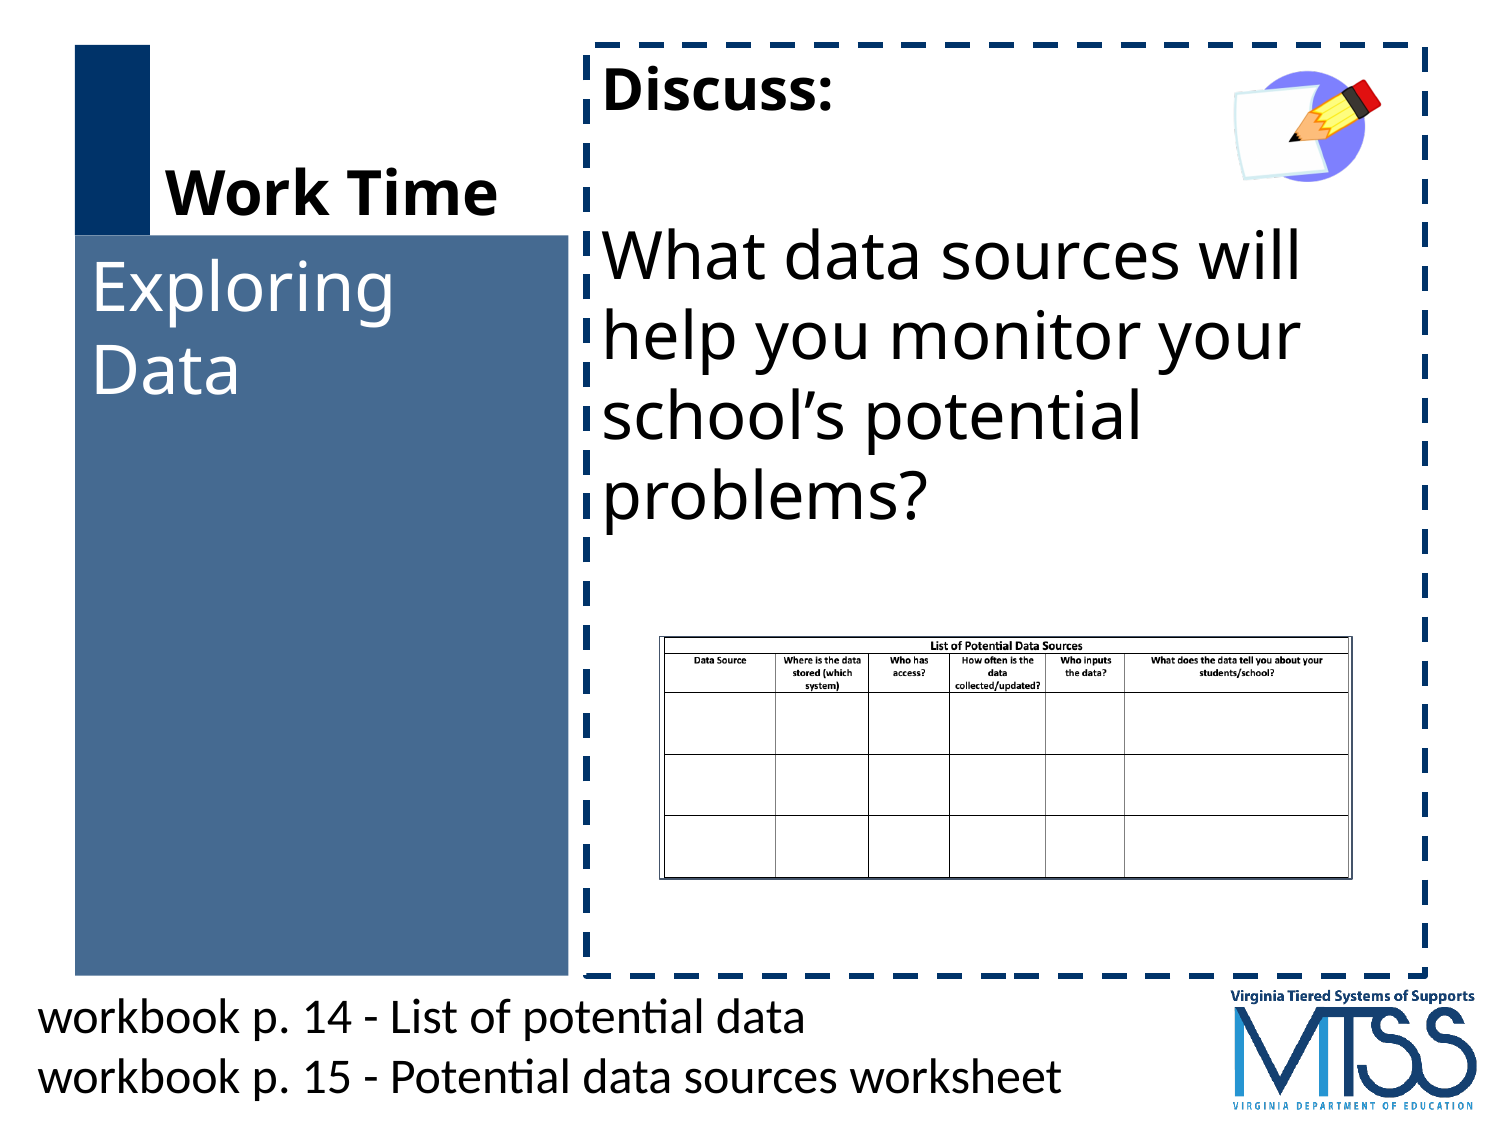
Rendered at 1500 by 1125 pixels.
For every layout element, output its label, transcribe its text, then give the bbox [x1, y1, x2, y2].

title Work Time [150, 44, 569, 235]
picture [1224, 985, 1481, 1115]
text_box workbook p. 14 - List of potential data workbook p. 15 - Potential data sources worksheet [22, 968, 1200, 1119]
picture [660, 636, 1352, 879]
list Exploring Data [75, 235, 569, 968]
list Discuss: What data sources will help you monitor your school’s potential problems? [583, 42, 1428, 979]
picture [1224, 65, 1389, 191]
